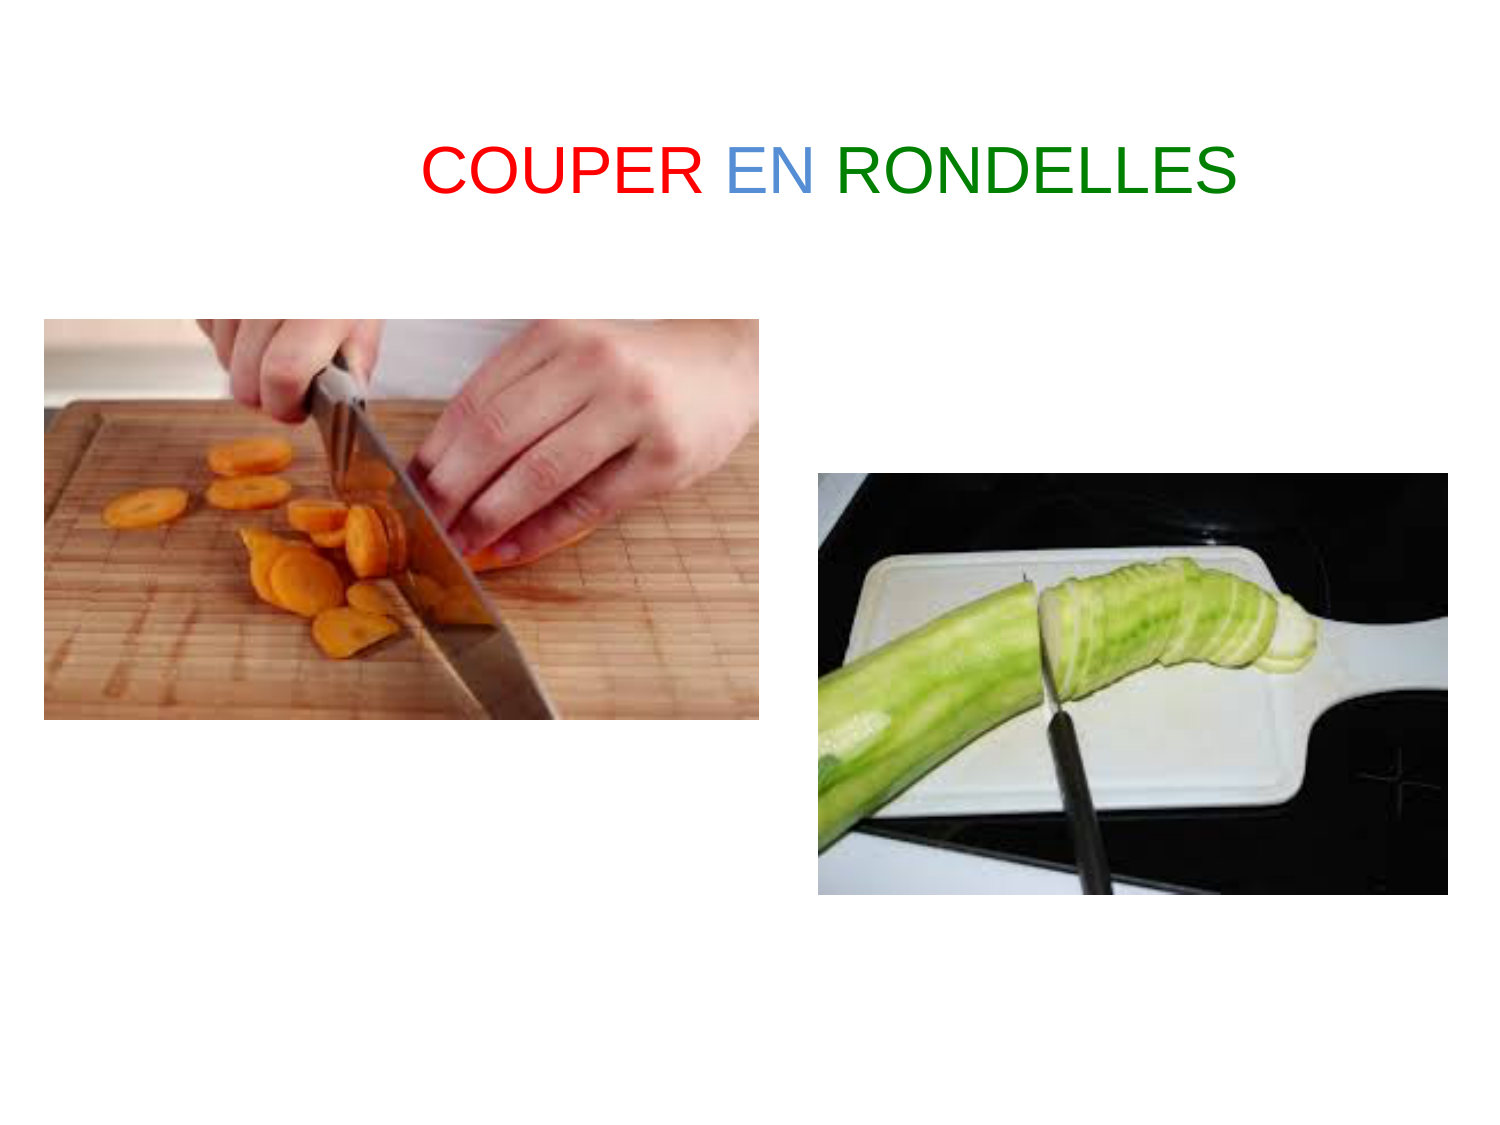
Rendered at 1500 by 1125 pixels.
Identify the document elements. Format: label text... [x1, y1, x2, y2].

picture [43, 318, 760, 720]
text_box COUPER EN RONDELLES [405, 119, 1255, 214]
picture [818, 473, 1448, 895]
